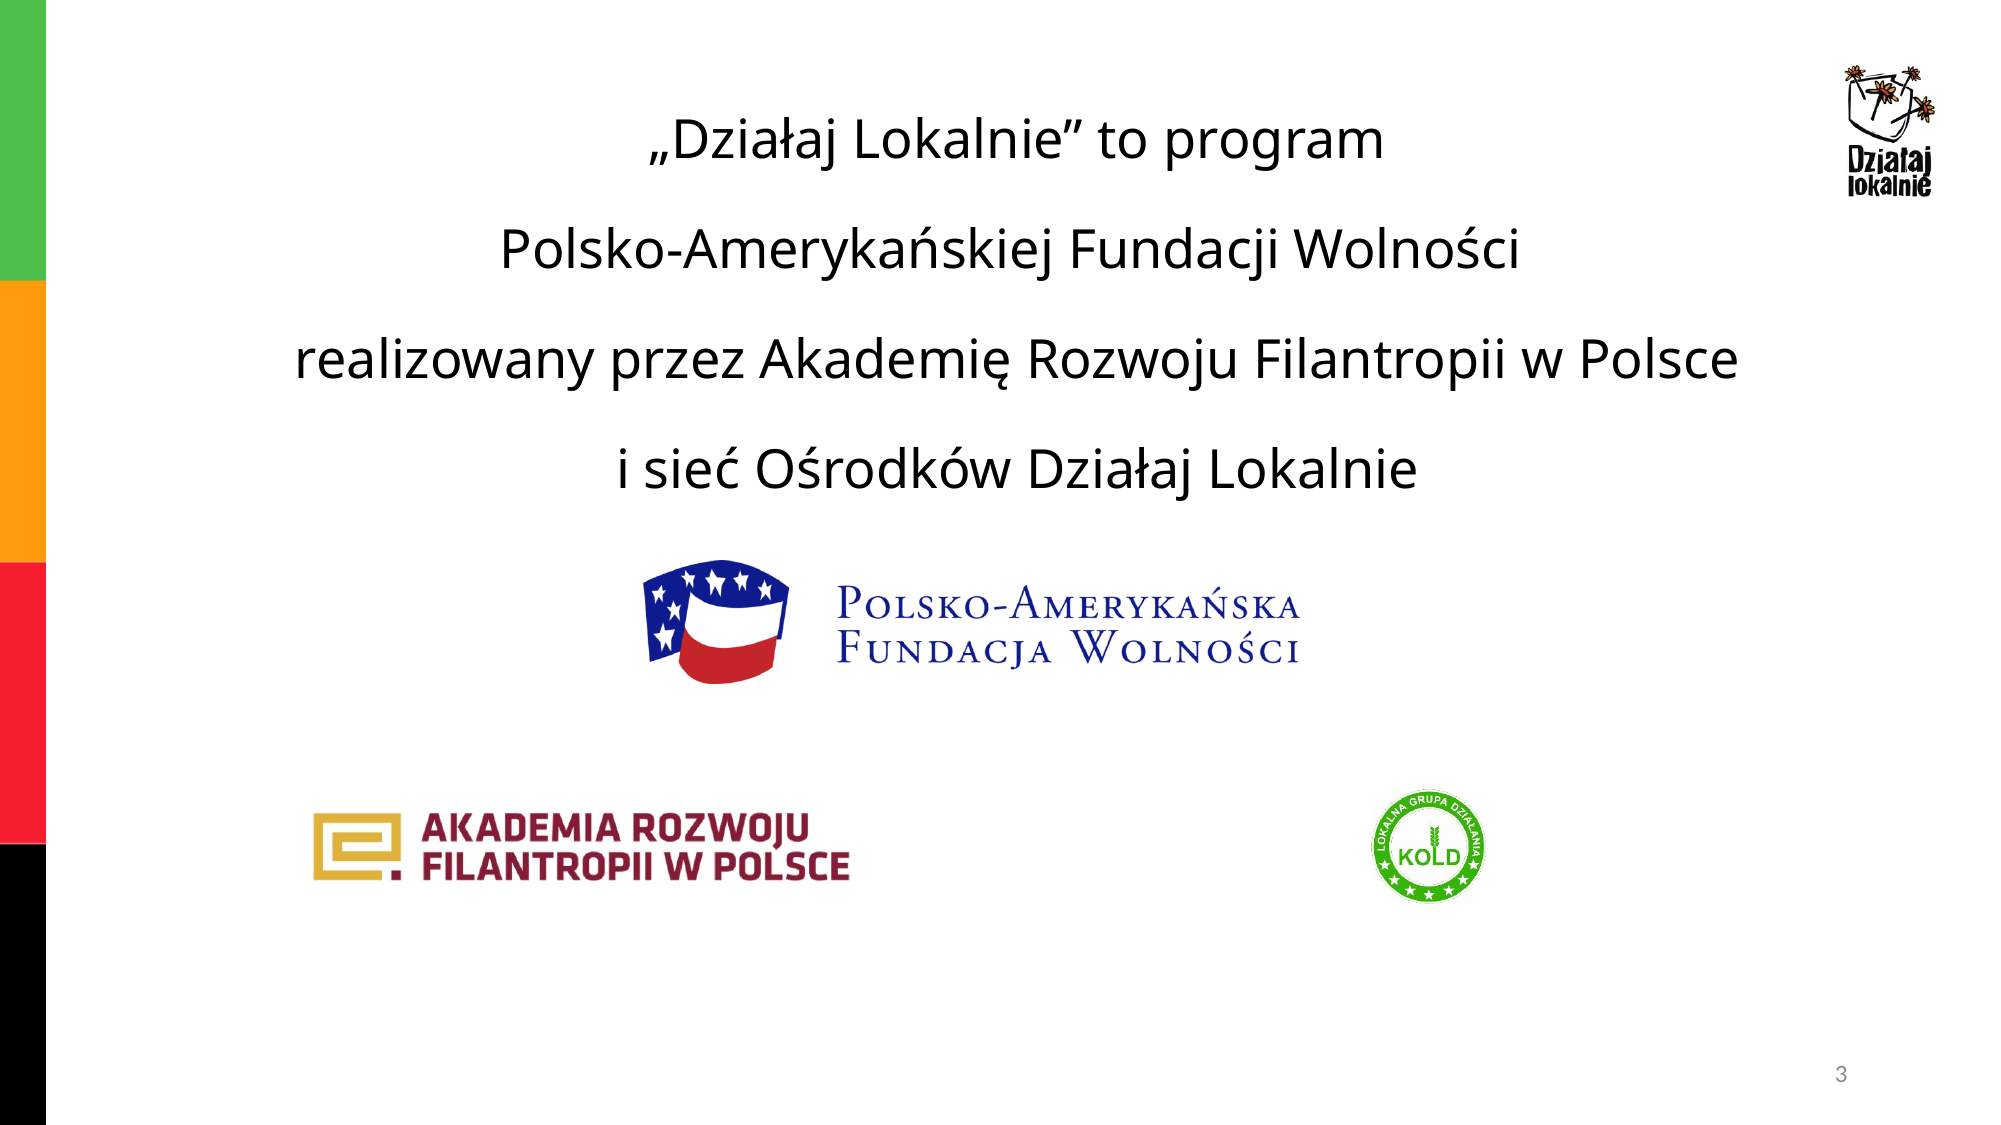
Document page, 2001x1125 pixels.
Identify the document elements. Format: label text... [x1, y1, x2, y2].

picture [0, 0, 46, 1125]
picture [1881, 53, 1943, 208]
picture [246, 745, 916, 948]
slide_number 3 [1412, 1042, 1863, 1103]
picture [643, 560, 1300, 684]
text_box „Działaj Lokalnie” to program Polsko-Amerykańskiej Fundacji Wolności realizowany przez Akademię Rozwoju Filantropii w Polsce i sieć Ośrodków Działaj Lokalnie [155, 52, 1881, 517]
picture [1370, 789, 1486, 904]
